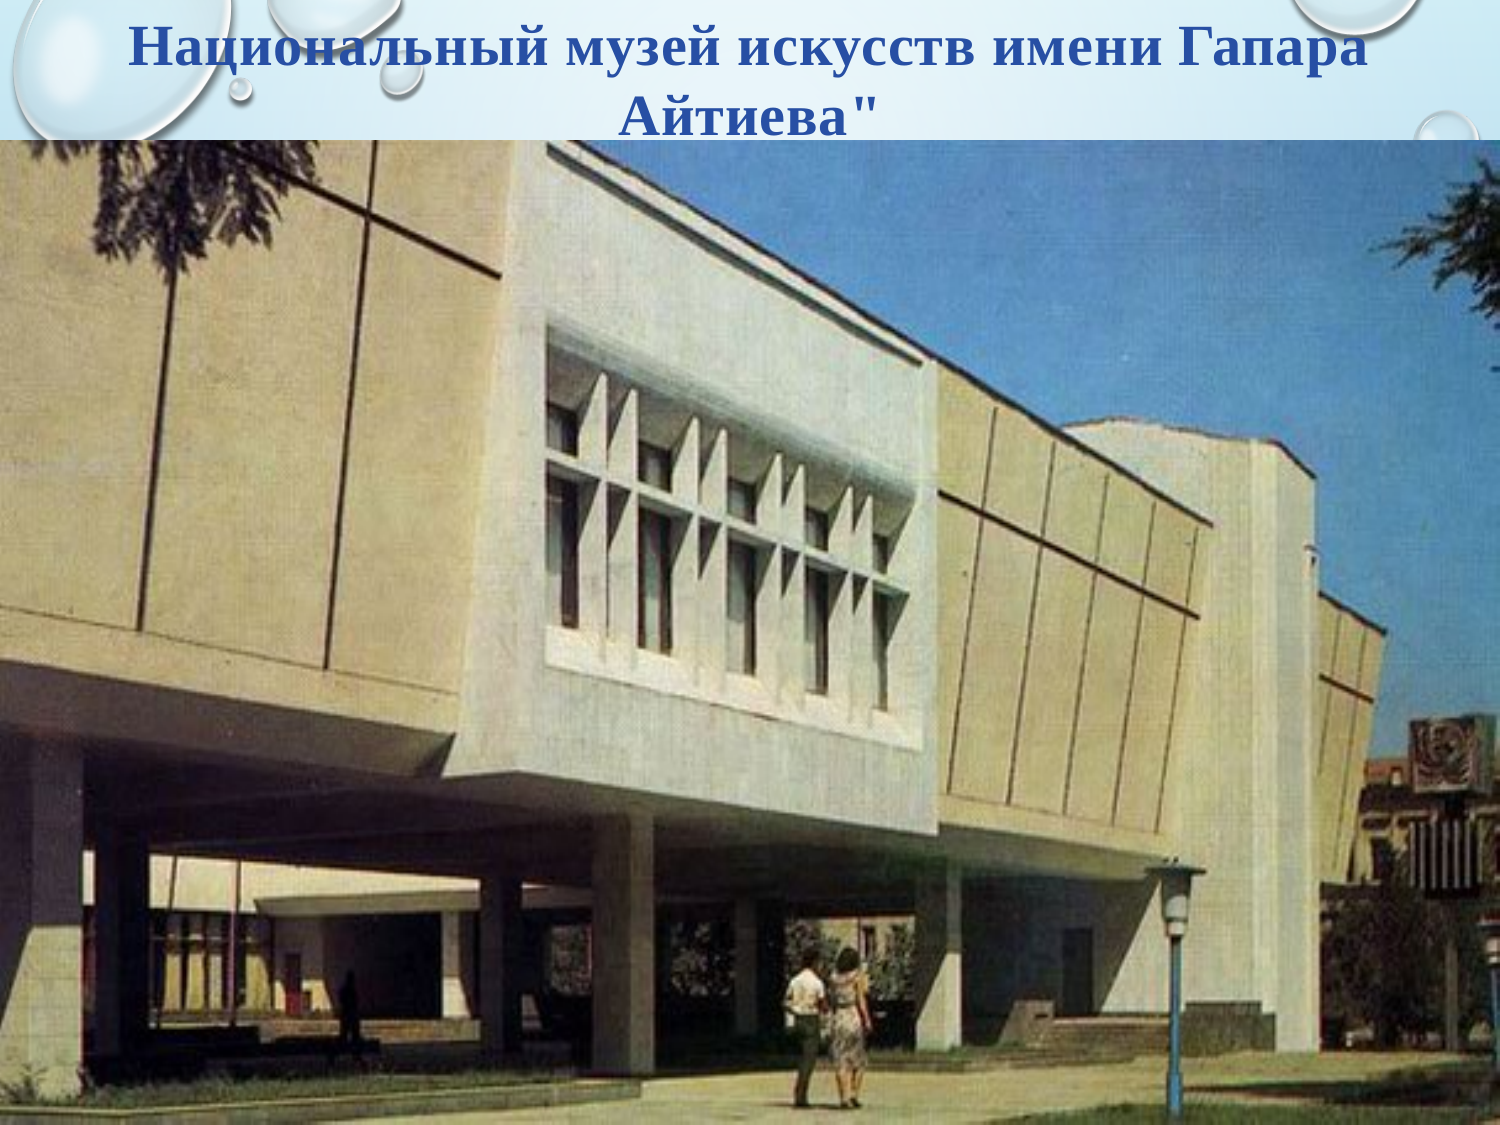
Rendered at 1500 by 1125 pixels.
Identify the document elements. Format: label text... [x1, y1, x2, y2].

text_box Национальный музей искусств имени Гапара Айтиева" [0, 0, 1500, 139]
picture [0, 139, 1500, 1125]
